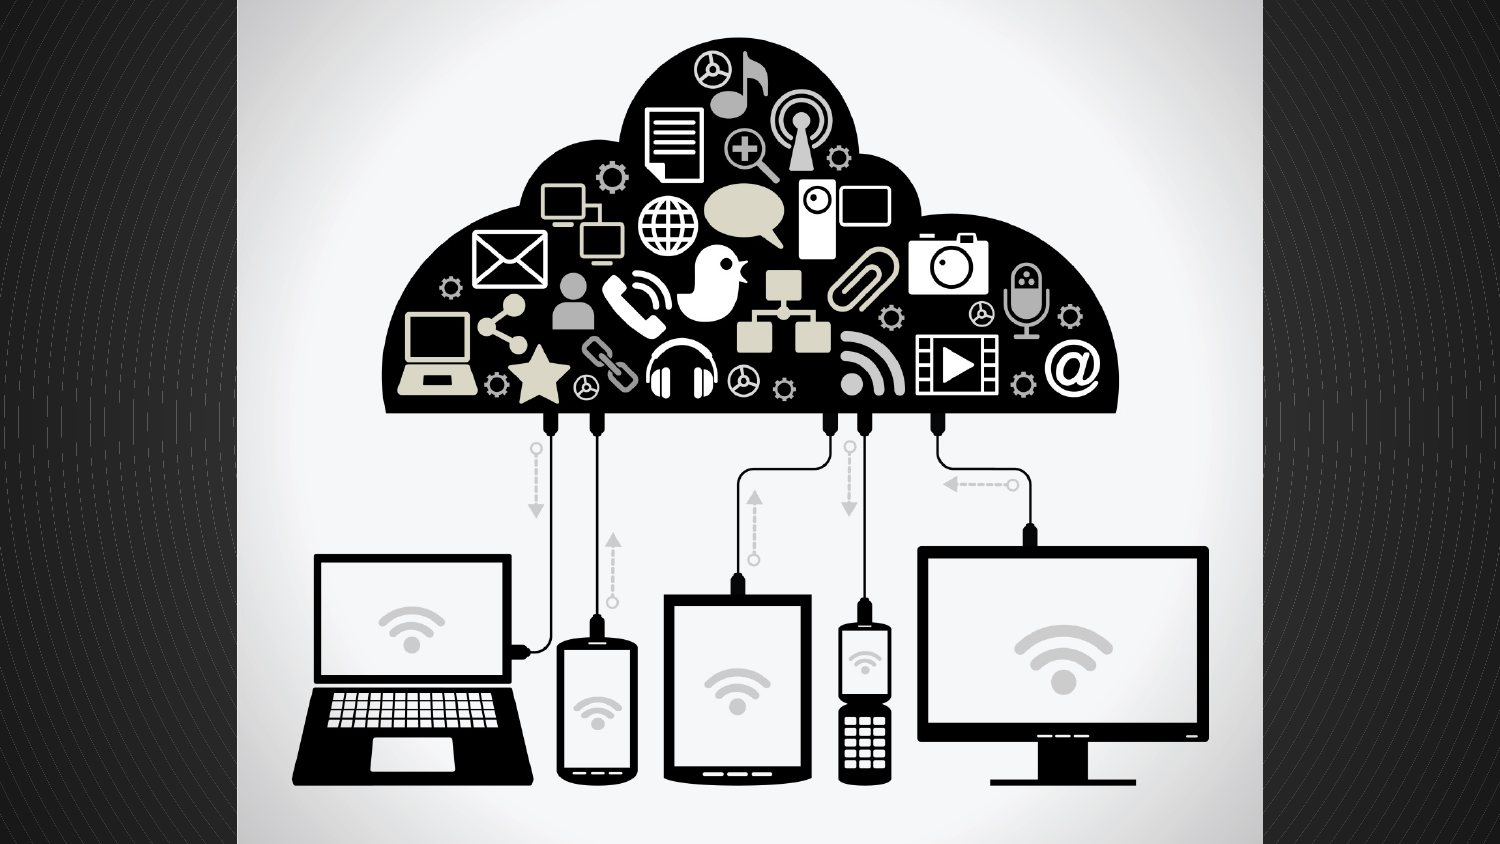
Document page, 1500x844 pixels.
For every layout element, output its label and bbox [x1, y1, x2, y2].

picture [237, 0, 1263, 844]
